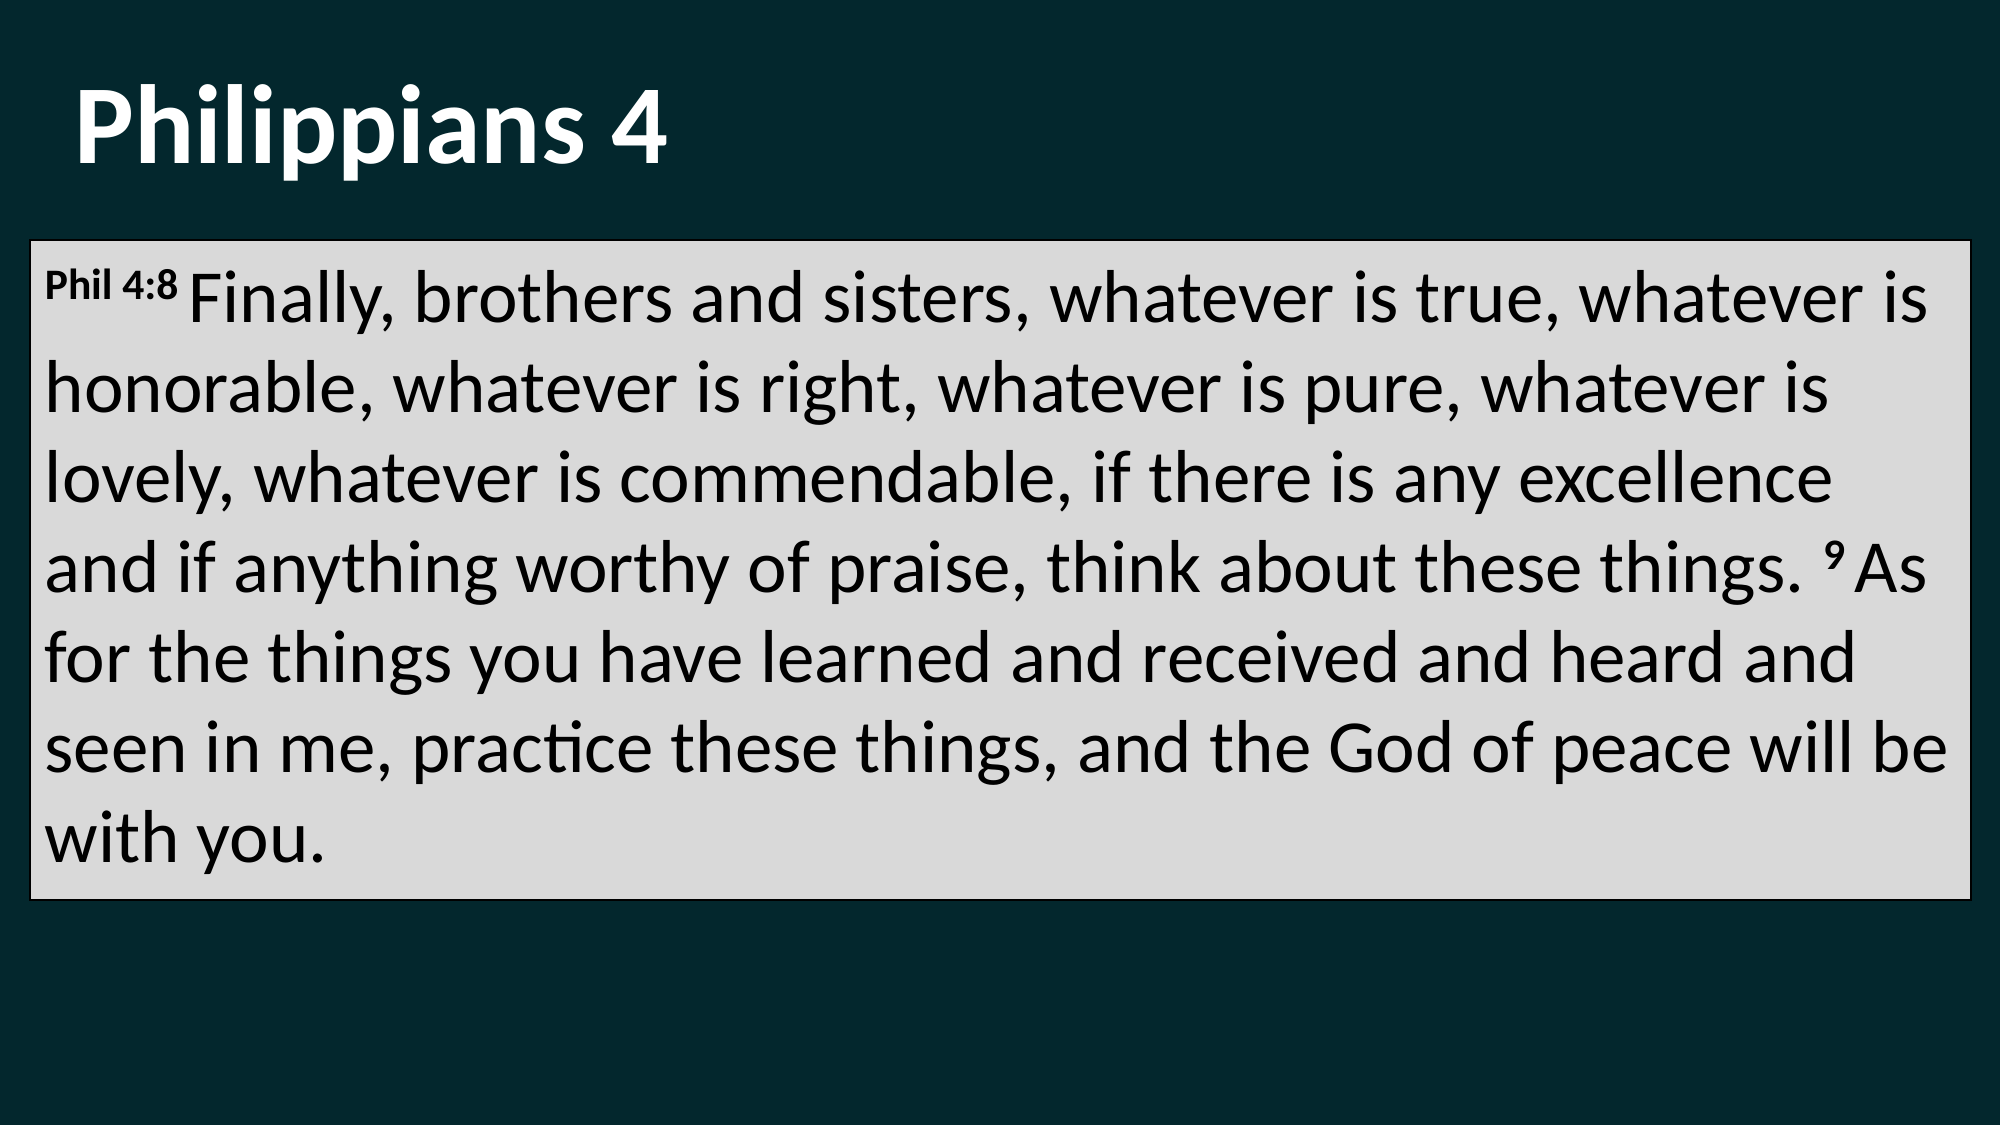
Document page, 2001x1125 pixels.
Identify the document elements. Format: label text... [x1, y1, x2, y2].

text_box Philippians 4 [0, 43, 744, 194]
text_box Phil 4:8 Finally, brothers and sisters, whatever is true, whatever is honorable, whatever is right, whatever is pure, whatever is lovely, whatever is commendable, if there is any excellence and if anything worthy of praise, think about these things. 9 As for the things you have learned and received and heard and seen in me, practice these things, and the God of peace will be with you. [29, 239, 1972, 901]
